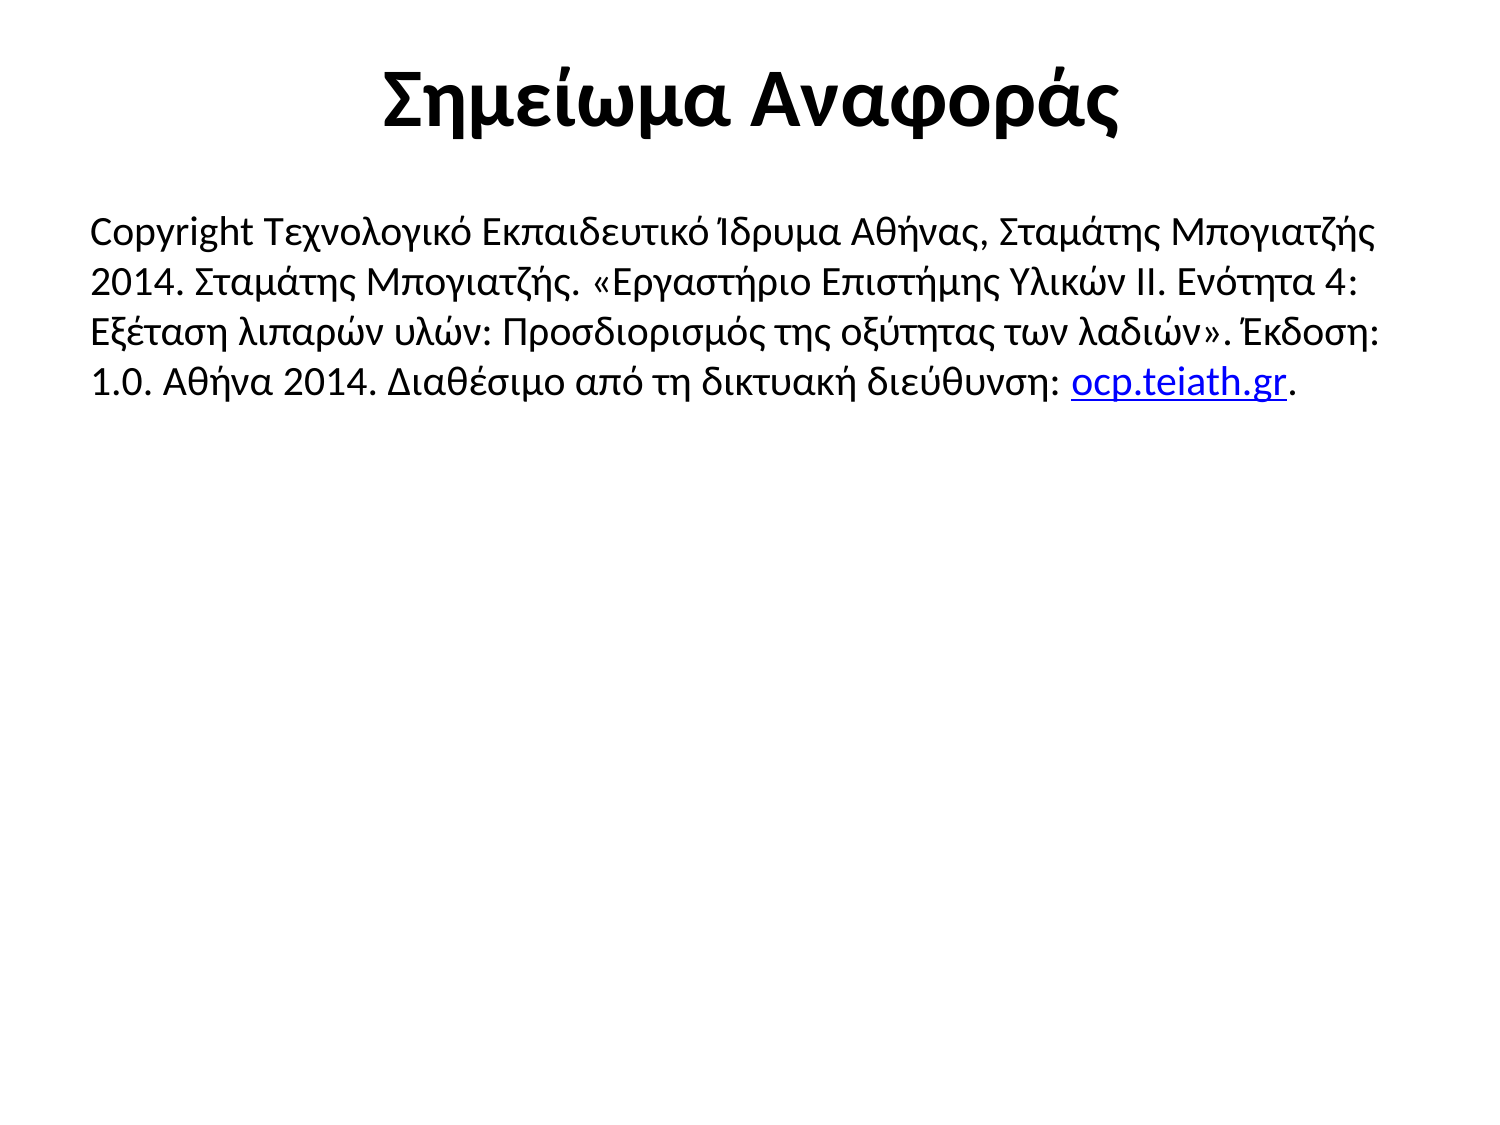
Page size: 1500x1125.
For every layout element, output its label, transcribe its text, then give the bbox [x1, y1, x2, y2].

title Σημείωμα Αναφοράς [76, 19, 1427, 169]
list Copyright Τεχνολογικό Εκπαιδευτικό Ίδρυμα Αθήνας, Σταμάτης Μπογιατζής 2014. Σταμάτης Μπογιατζής. «Εργαστήριο Επιστήμης Υλικών ΙΙ. Ενότητα 4: Εξέταση λιπαρών υλών: Προσδιορισμός της οξύτητας των λαδιών». Έκδοση: 1.0. Αθήνα 2014. Διαθέσιμο από τη δικτυακή διεύθυνση: ocp.teiath.gr. [75, 196, 1425, 1024]
